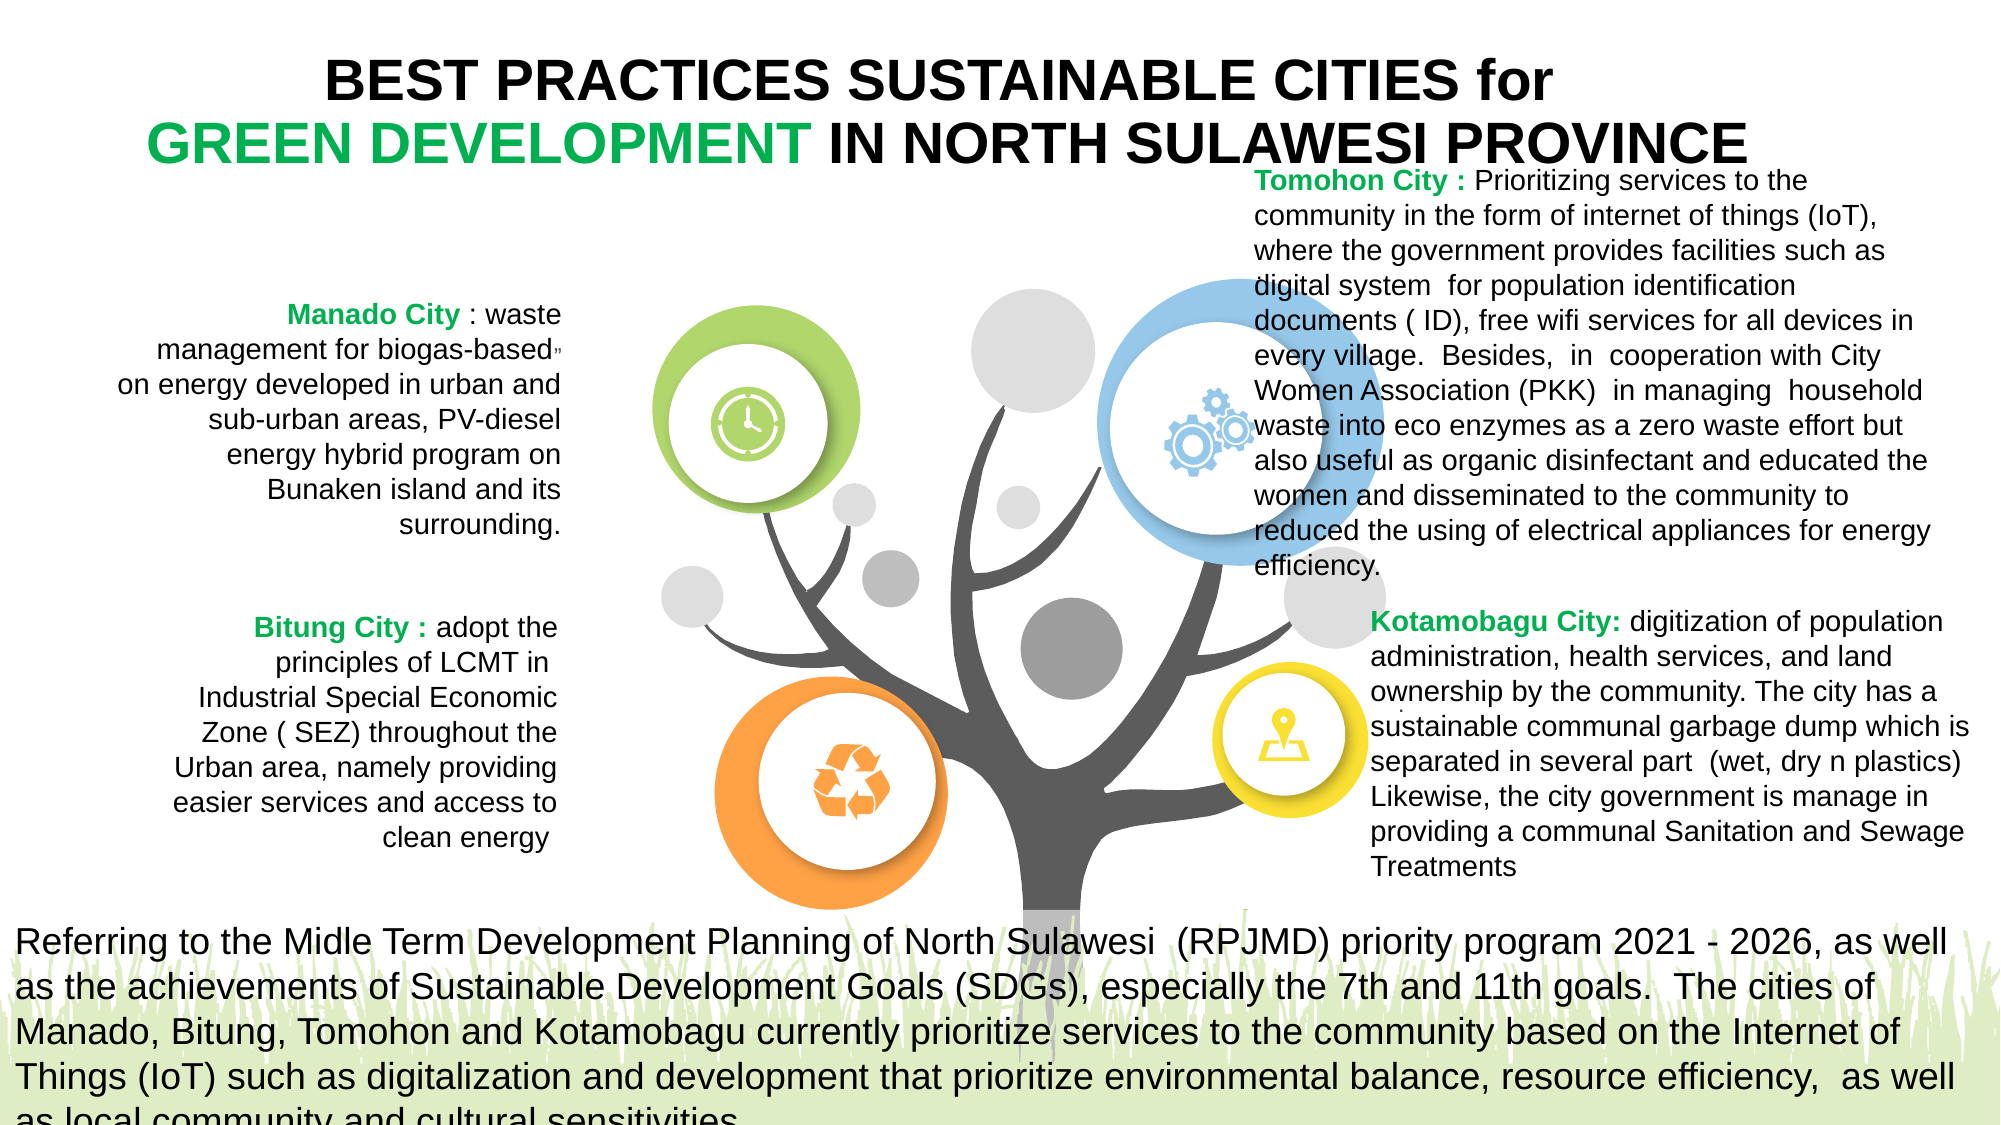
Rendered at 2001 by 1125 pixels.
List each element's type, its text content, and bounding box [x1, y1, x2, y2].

text_box [660, 564, 725, 629]
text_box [143, 601, 573, 900]
text_box [1211, 660, 1355, 820]
text_box [667, 342, 829, 504]
text_box [1019, 596, 1124, 701]
text_box Referring to the Midle Term Development Planning of North Sulawesi (RPJMD) priority program 2021 - 2026, as well as the achievements of Sustainable Development Goals (SDGs), especially the 7th and 11th goals. The cities of Manado, Bitung, Tomohon and Kotamobagu currently prioritize services to the community based on the Internet of Things (IoT) such as digitalization and development that prioritize environmental balance, resource efficiency, as well as local community and cultural sensitivities. [0, 909, 2000, 1125]
text_box [651, 304, 862, 507]
text_box [1096, 277, 1239, 567]
text_box [970, 287, 1097, 414]
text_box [1239, 154, 1955, 608]
text_box [1163, 386, 1239, 478]
text_box [995, 484, 1042, 531]
text_box [810, 743, 892, 825]
text_box BEST PRACTICES SUSTAINABLE CITIES for GREEN DEVELOPMENT IN NORTH SULAWESI PROVINCE [77, 42, 1818, 194]
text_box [1355, 595, 2000, 971]
text_box [713, 675, 946, 909]
text_box [757, 691, 937, 871]
text_box [1256, 706, 1312, 762]
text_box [102, 287, 577, 563]
text_box [861, 549, 921, 609]
text_box [705, 406, 1291, 909]
text_box [1283, 608, 1355, 650]
text_box [709, 385, 787, 463]
text_box [1108, 321, 1239, 536]
text_box [1221, 671, 1347, 797]
text_box [831, 482, 878, 528]
